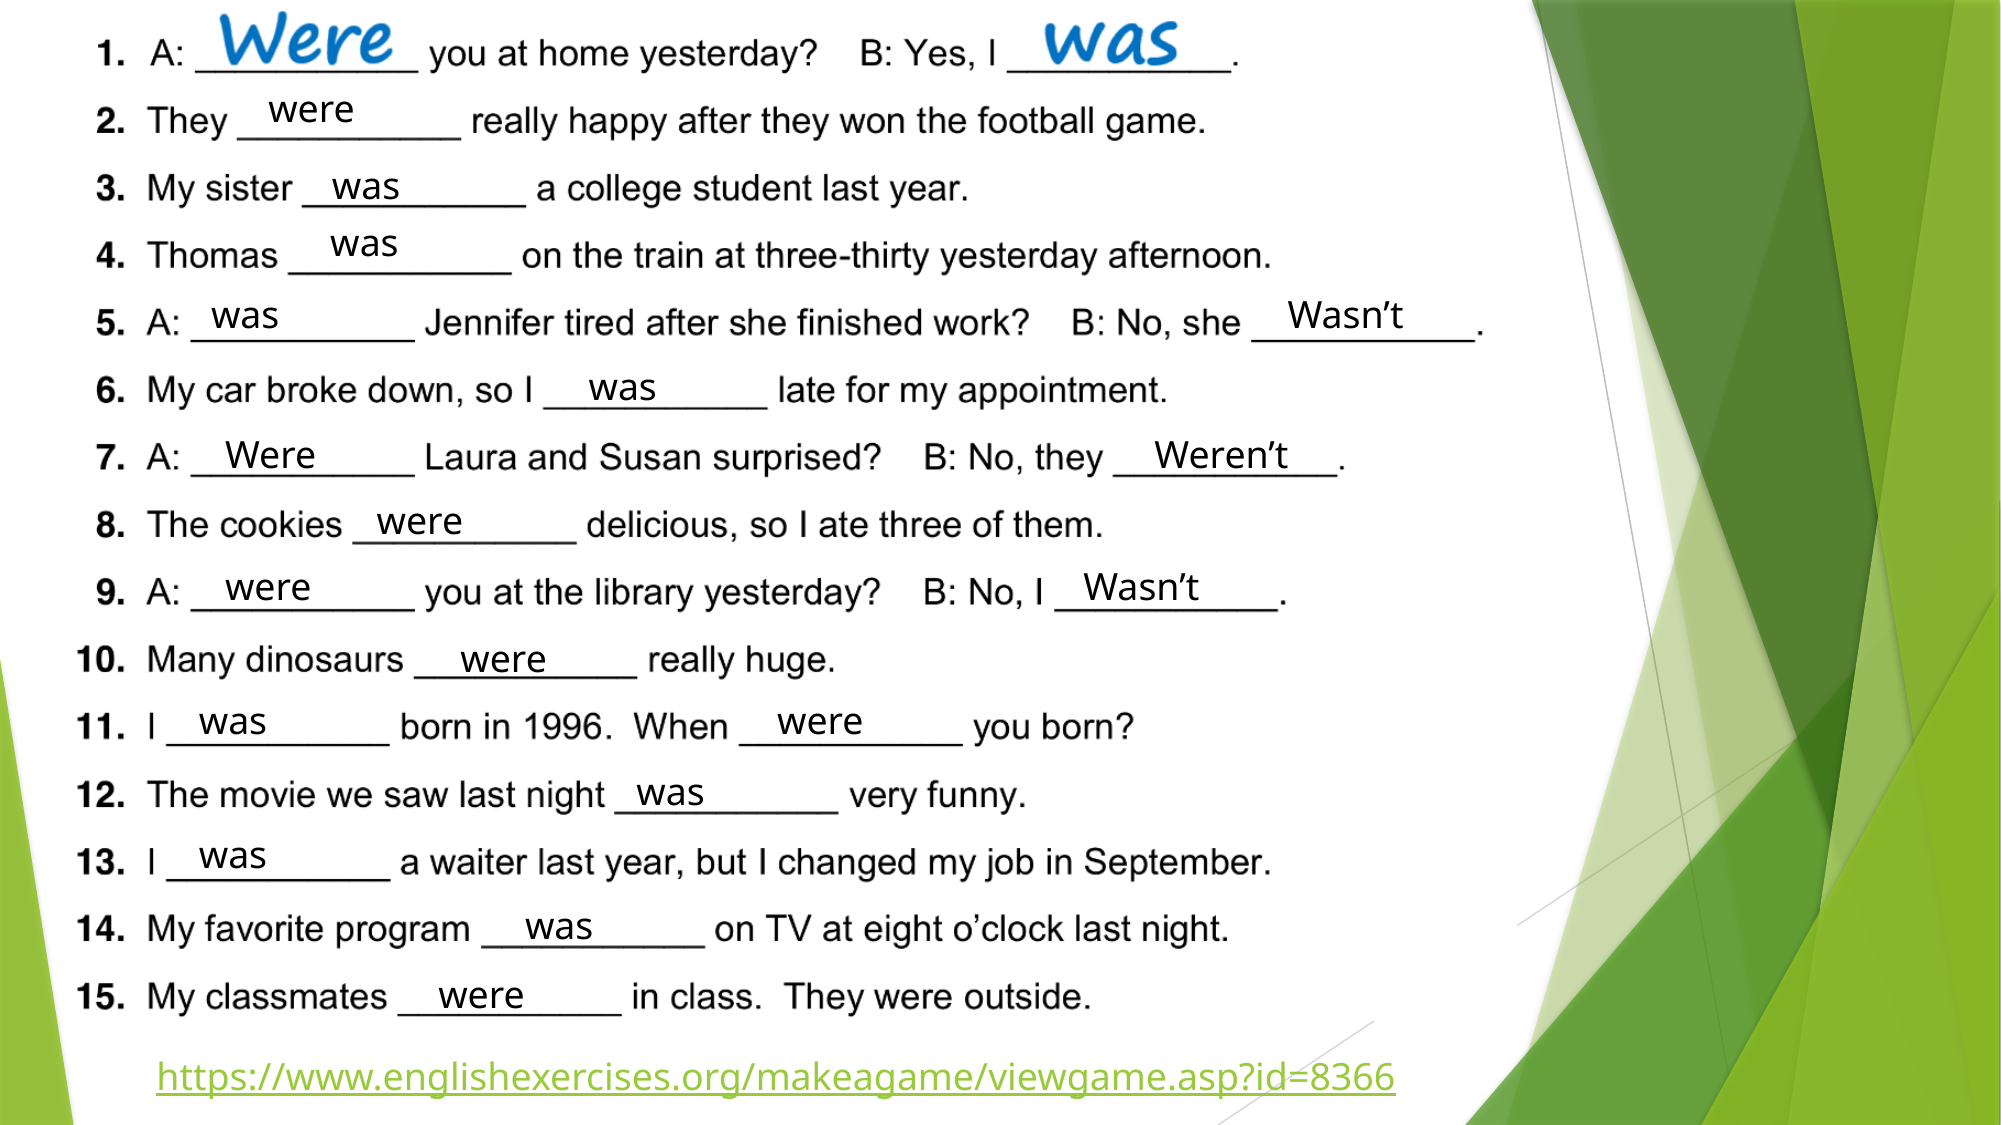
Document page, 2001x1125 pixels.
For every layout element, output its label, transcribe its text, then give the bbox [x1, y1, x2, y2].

text_box https://www.englishexercises.org/makeagame/viewgame.asp?id=8366 [141, 1045, 1568, 1112]
title [35, 0, 1446, 217]
picture [67, 10, 1518, 1022]
